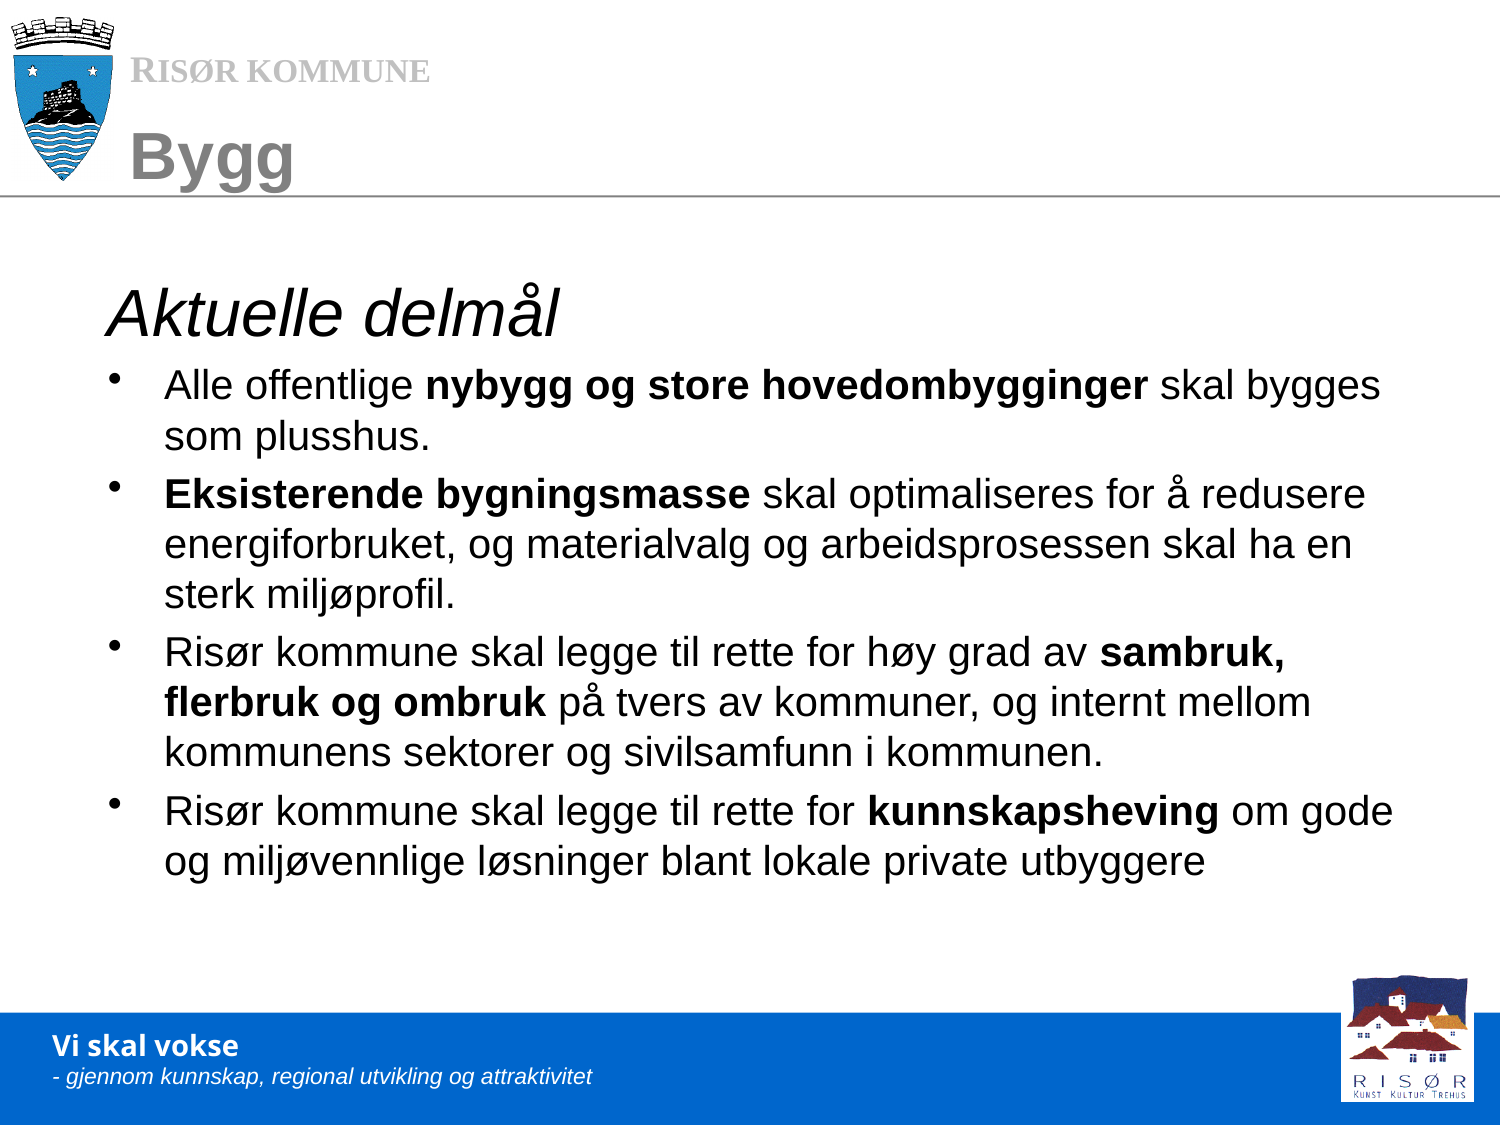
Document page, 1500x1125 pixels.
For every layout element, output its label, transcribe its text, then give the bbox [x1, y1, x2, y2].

picture [11, 17, 114, 181]
list Aktuelle delmål Alle offentlige nybygg og store hovedombygginger skal bygges som plusshus. Eksisterende bygningsmasse skal optimaliseres for å redusere energiforbruket, og materialvalg og arbeidsprosessen skal ha en sterk miljøprofil. Risør kommune skal legge til rette for høy grad av sambruk, flerbruk og ombruk på tvers av kommuner, og internt mellom kommunens sektorer og sivilsamfunn i kommunen. Risør kommune skal legge til rette for kunnskapsheving om gode og miljøvennlige løsninger blant lokale private utbyggere [92, 262, 1425, 965]
picture [1341, 967, 1474, 1102]
title Bygg [114, 90, 1447, 216]
